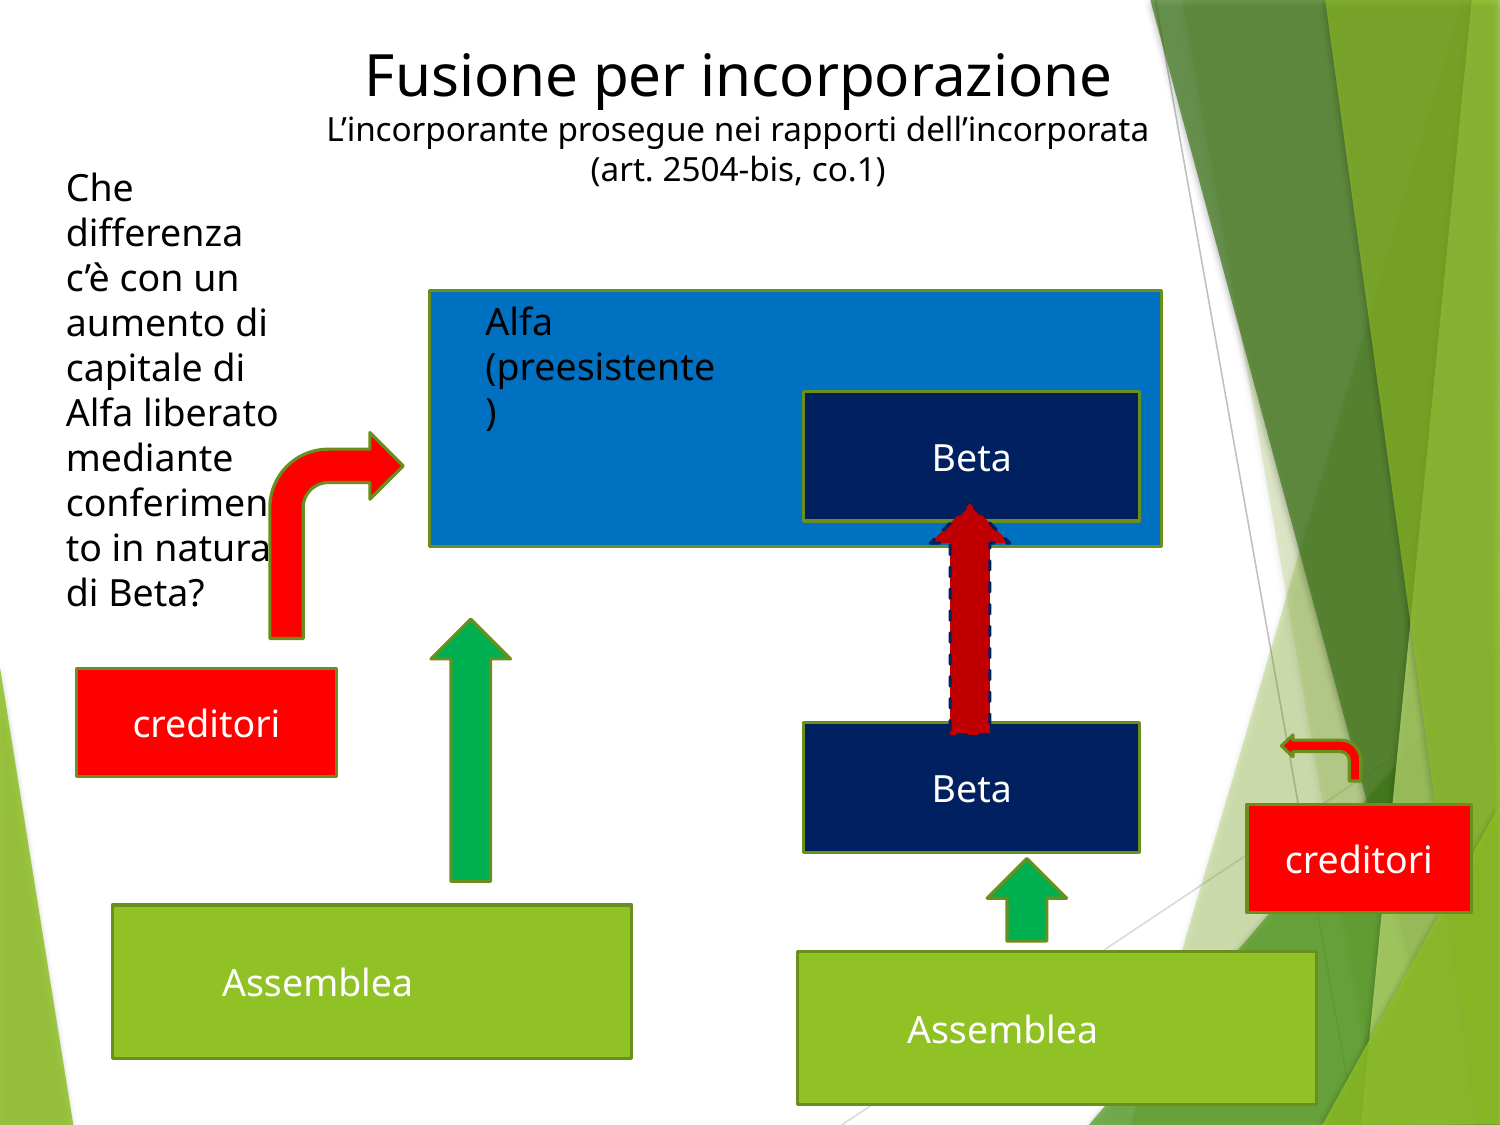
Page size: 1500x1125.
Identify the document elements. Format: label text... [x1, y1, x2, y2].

text_box [268, 431, 405, 641]
text_box Assemblea [796, 950, 1318, 1106]
text_box [928, 503, 1012, 737]
text_box Assemblea [111, 903, 633, 1060]
text_box [985, 857, 1069, 943]
text_box Che differenza c’è con un aumento di capitale di Alfa liberato mediante conferimento in natura di Beta? [51, 156, 297, 622]
text_box [429, 618, 512, 883]
text_box Fusione per incorporazione L’incorporante prosegue nei rapporti dell’incorporata (art. 2504-bis, co.1) [230, 30, 1247, 266]
text_box Beta [802, 721, 1141, 854]
text_box creditori [1245, 803, 1473, 914]
text_box [428, 289, 1163, 548]
text_box [1279, 733, 1363, 783]
text_box Beta [802, 390, 1141, 523]
text_box Alfa (preesistente) [470, 290, 739, 486]
text_box creditori [75, 667, 338, 778]
